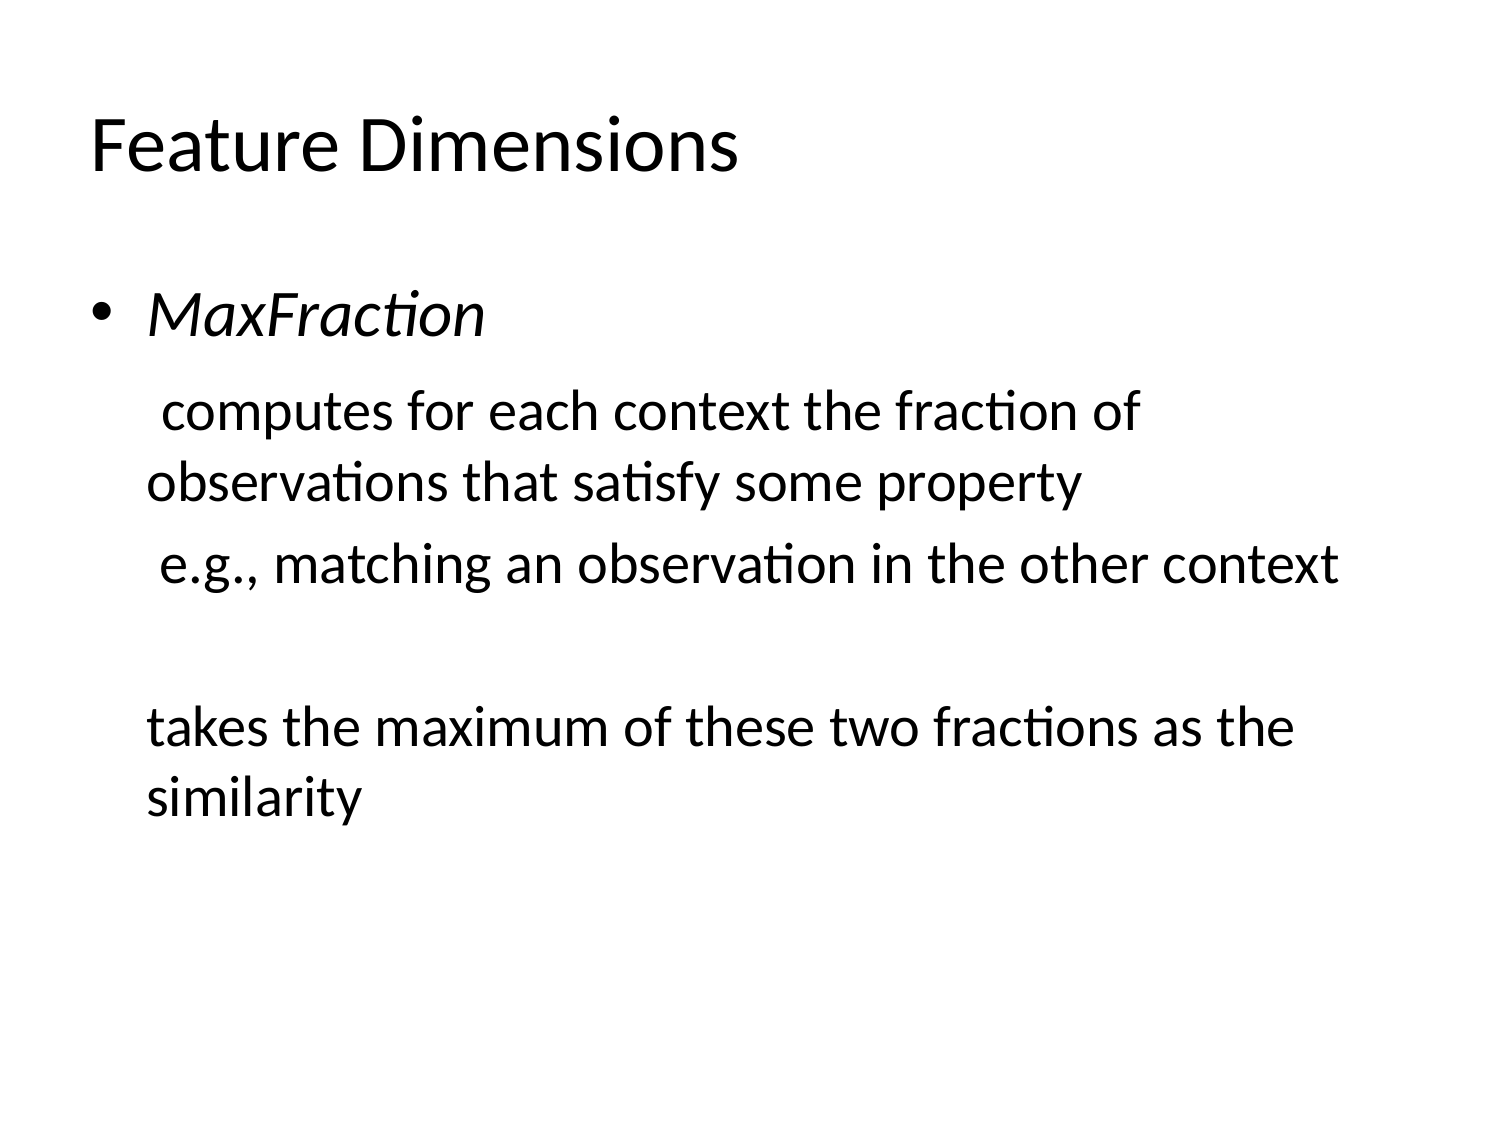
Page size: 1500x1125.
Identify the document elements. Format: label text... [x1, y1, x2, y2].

list MaxFraction computes for each context the fraction of observations that satisfy some property e.g., matching an observation in the other context takes the maximum of these two fractions as the similarity [75, 262, 1425, 1005]
title Feature Dimensions [75, 45, 833, 233]
